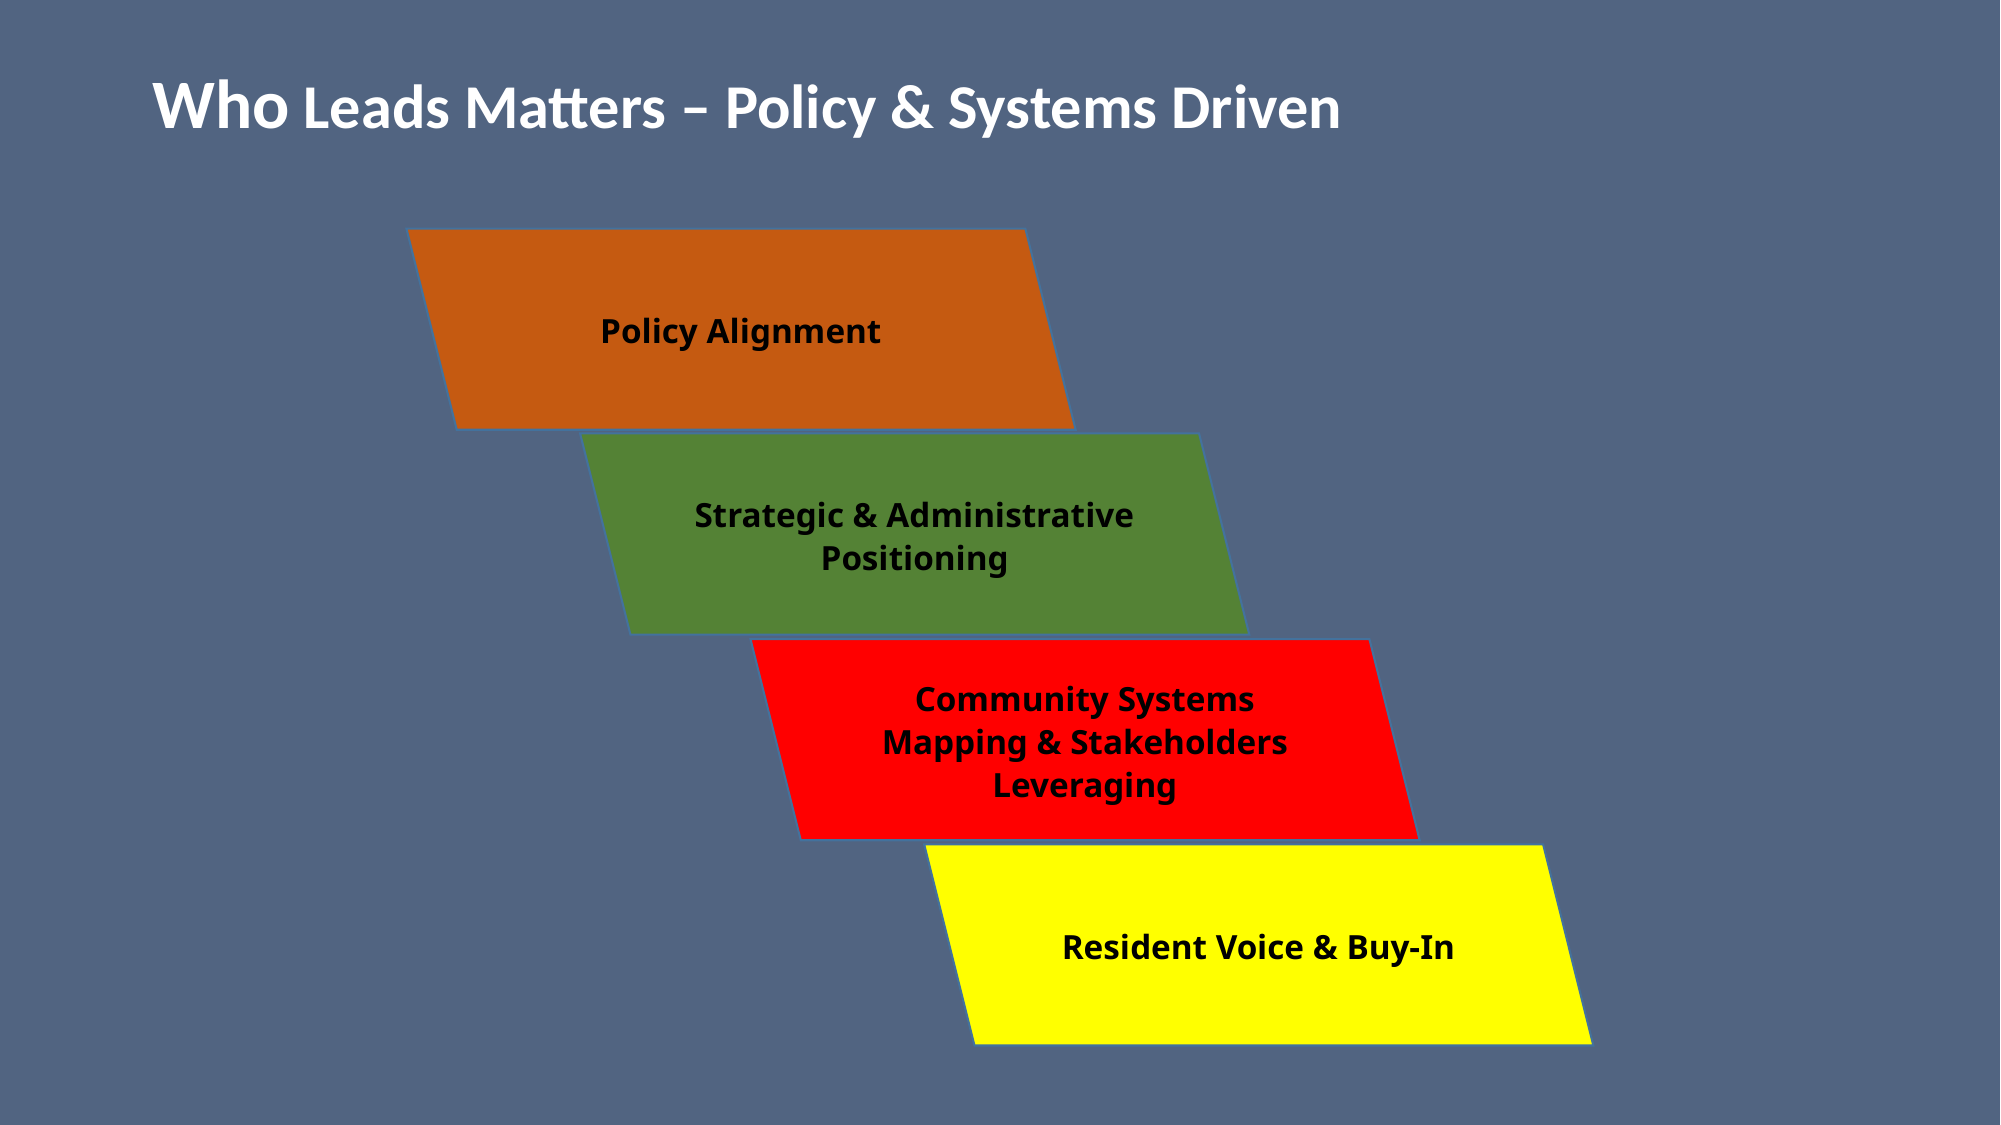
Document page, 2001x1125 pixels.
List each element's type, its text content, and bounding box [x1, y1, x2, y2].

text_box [406, 228, 1594, 1046]
title Who Leads Matters – Policy & Systems Driven [137, 59, 1863, 152]
